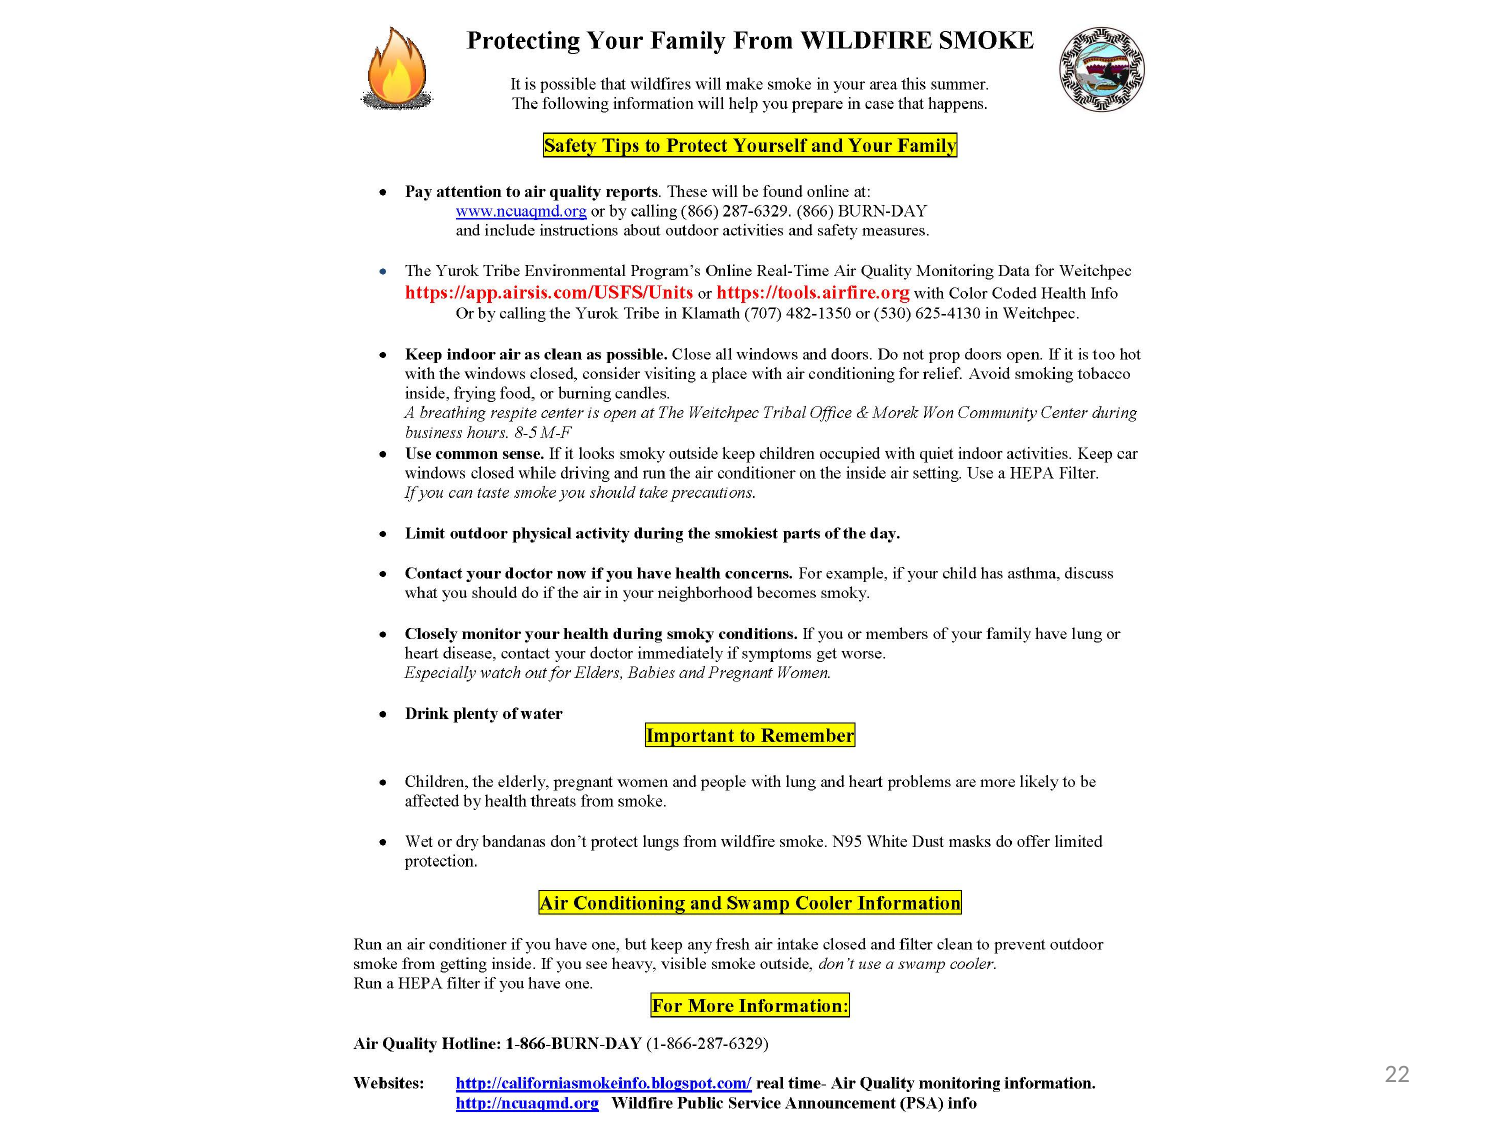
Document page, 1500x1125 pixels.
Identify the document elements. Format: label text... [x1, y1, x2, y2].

picture [315, 0, 1185, 1125]
slide_number 22 [1189, 1042, 1425, 1103]
